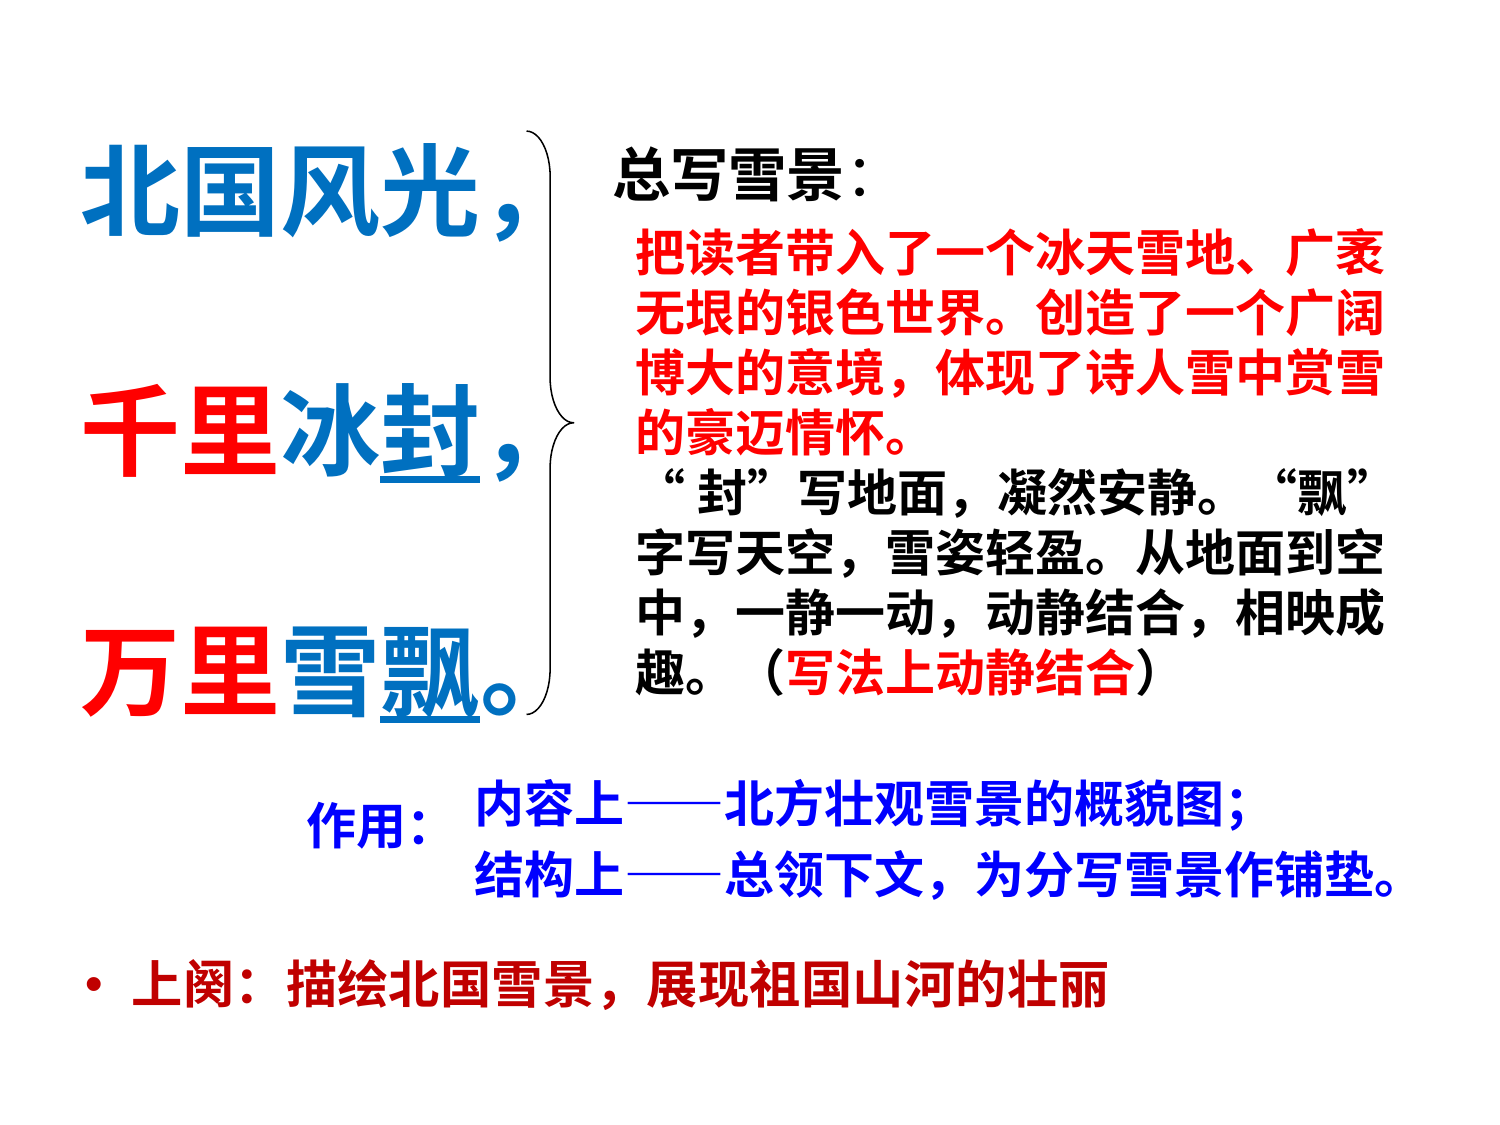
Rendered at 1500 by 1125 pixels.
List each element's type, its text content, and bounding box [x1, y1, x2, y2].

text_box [290, 764, 1444, 912]
text_box 北国风光， 千里冰封， 万里雪飘。 [65, 121, 621, 736]
list 上阕：描绘北国雪景，展现祖国山河的壮丽 [69, 951, 1448, 1023]
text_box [526, 130, 1437, 763]
